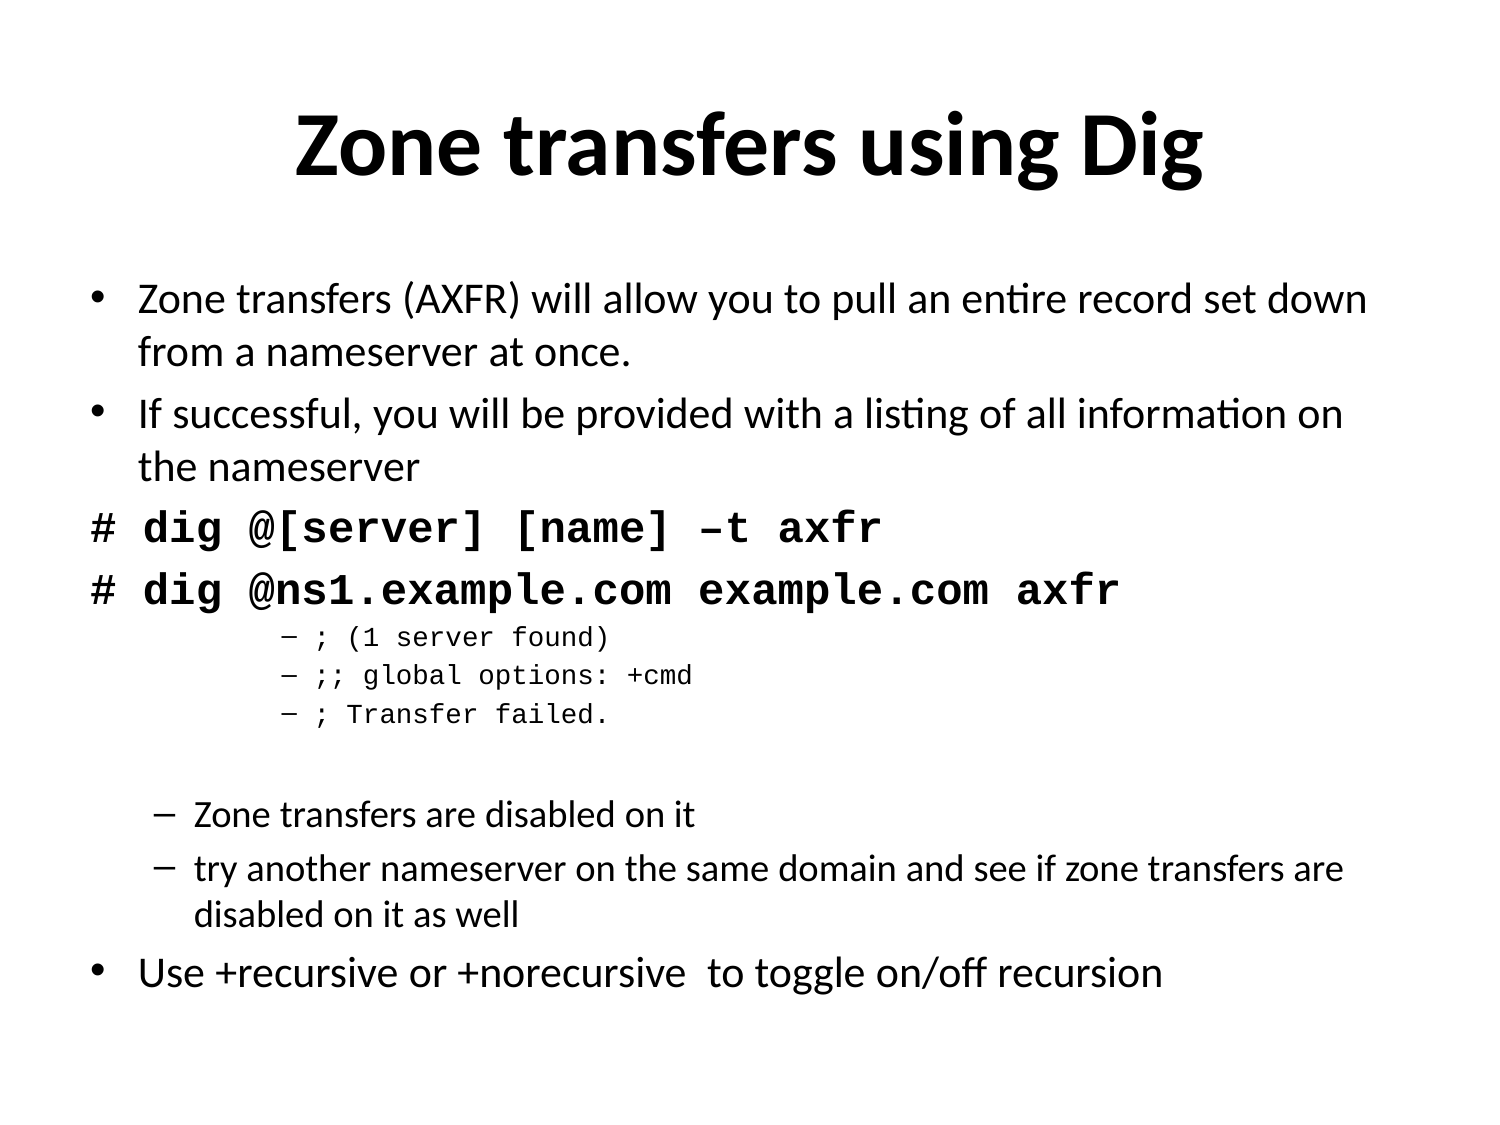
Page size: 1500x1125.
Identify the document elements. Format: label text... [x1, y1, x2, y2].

title Zone transfers using Dig [75, 45, 1425, 233]
list Zone transfers (AXFR) will allow you to pull an entire record set down from a nameserver at once. If successful, you will be provided with a listing of all information on the nameserver # dig @[server] [name] –t axfr # dig @ns1.example.com example.com axfr ; (1 server found) ;; global options: +cmd ; Transfer failed. Zone transfers are disabled on it try another nameserver on the same domain and see if zone transfers are disabled on it as well Use +recursive or +norecursive to toggle on/off recursion [75, 262, 1425, 1005]
